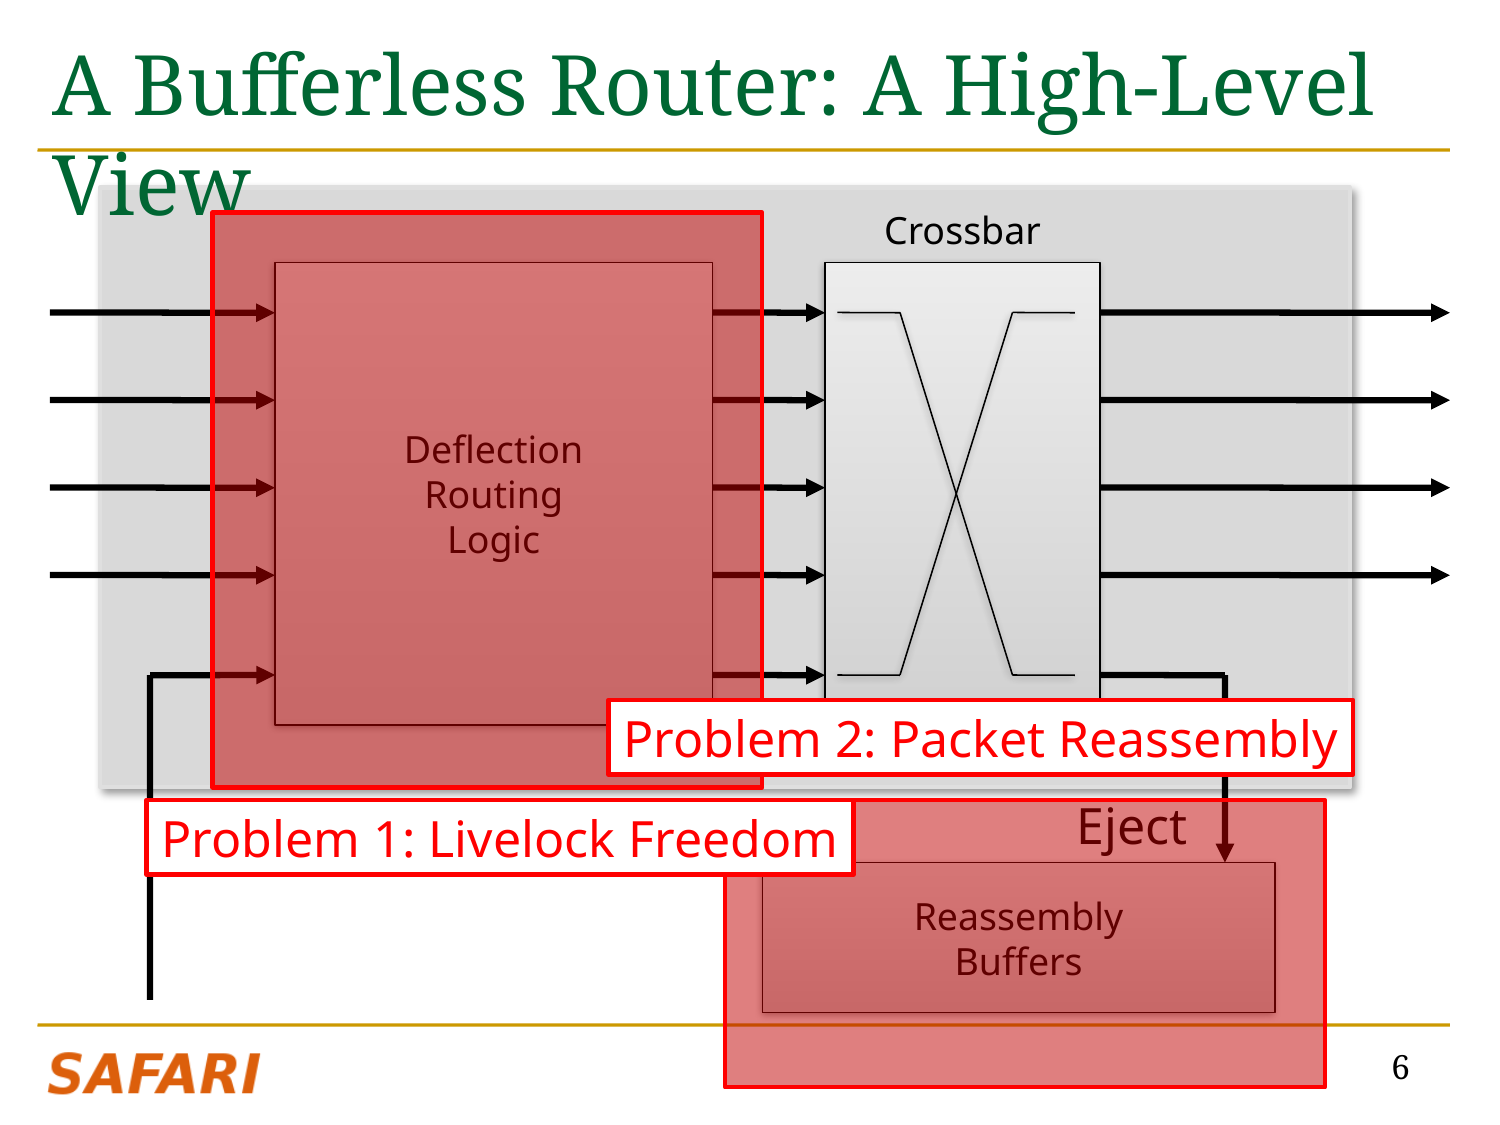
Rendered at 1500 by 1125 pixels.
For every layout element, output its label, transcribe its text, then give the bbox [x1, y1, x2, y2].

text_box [49, 312, 276, 576]
text_box Problem 2: Packet Reassembly [608, 699, 1353, 775]
text_box [98, 185, 1352, 309]
text_box [1229, 775, 1352, 789]
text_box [712, 312, 826, 676]
slide_number 6 [1074, 1023, 1426, 1100]
picture [46, 1042, 268, 1107]
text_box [824, 262, 1101, 726]
text_box [1105, 585, 1352, 699]
text_box Crossbar [869, 199, 1056, 260]
text_box [210, 210, 764, 790]
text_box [399, 374, 926, 738]
text_box [210, 677, 271, 681]
text_box [98, 585, 210, 789]
text_box [764, 775, 1221, 789]
text_box Inject [151, 787, 313, 799]
title A Bufferless Router: A High-Level View [37, 24, 1451, 150]
text_box Problem 1: Livelock Freedom [146, 799, 854, 875]
text_box [723, 798, 1327, 1089]
text_box Eject [1062, 787, 1203, 798]
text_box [1099, 312, 1451, 576]
